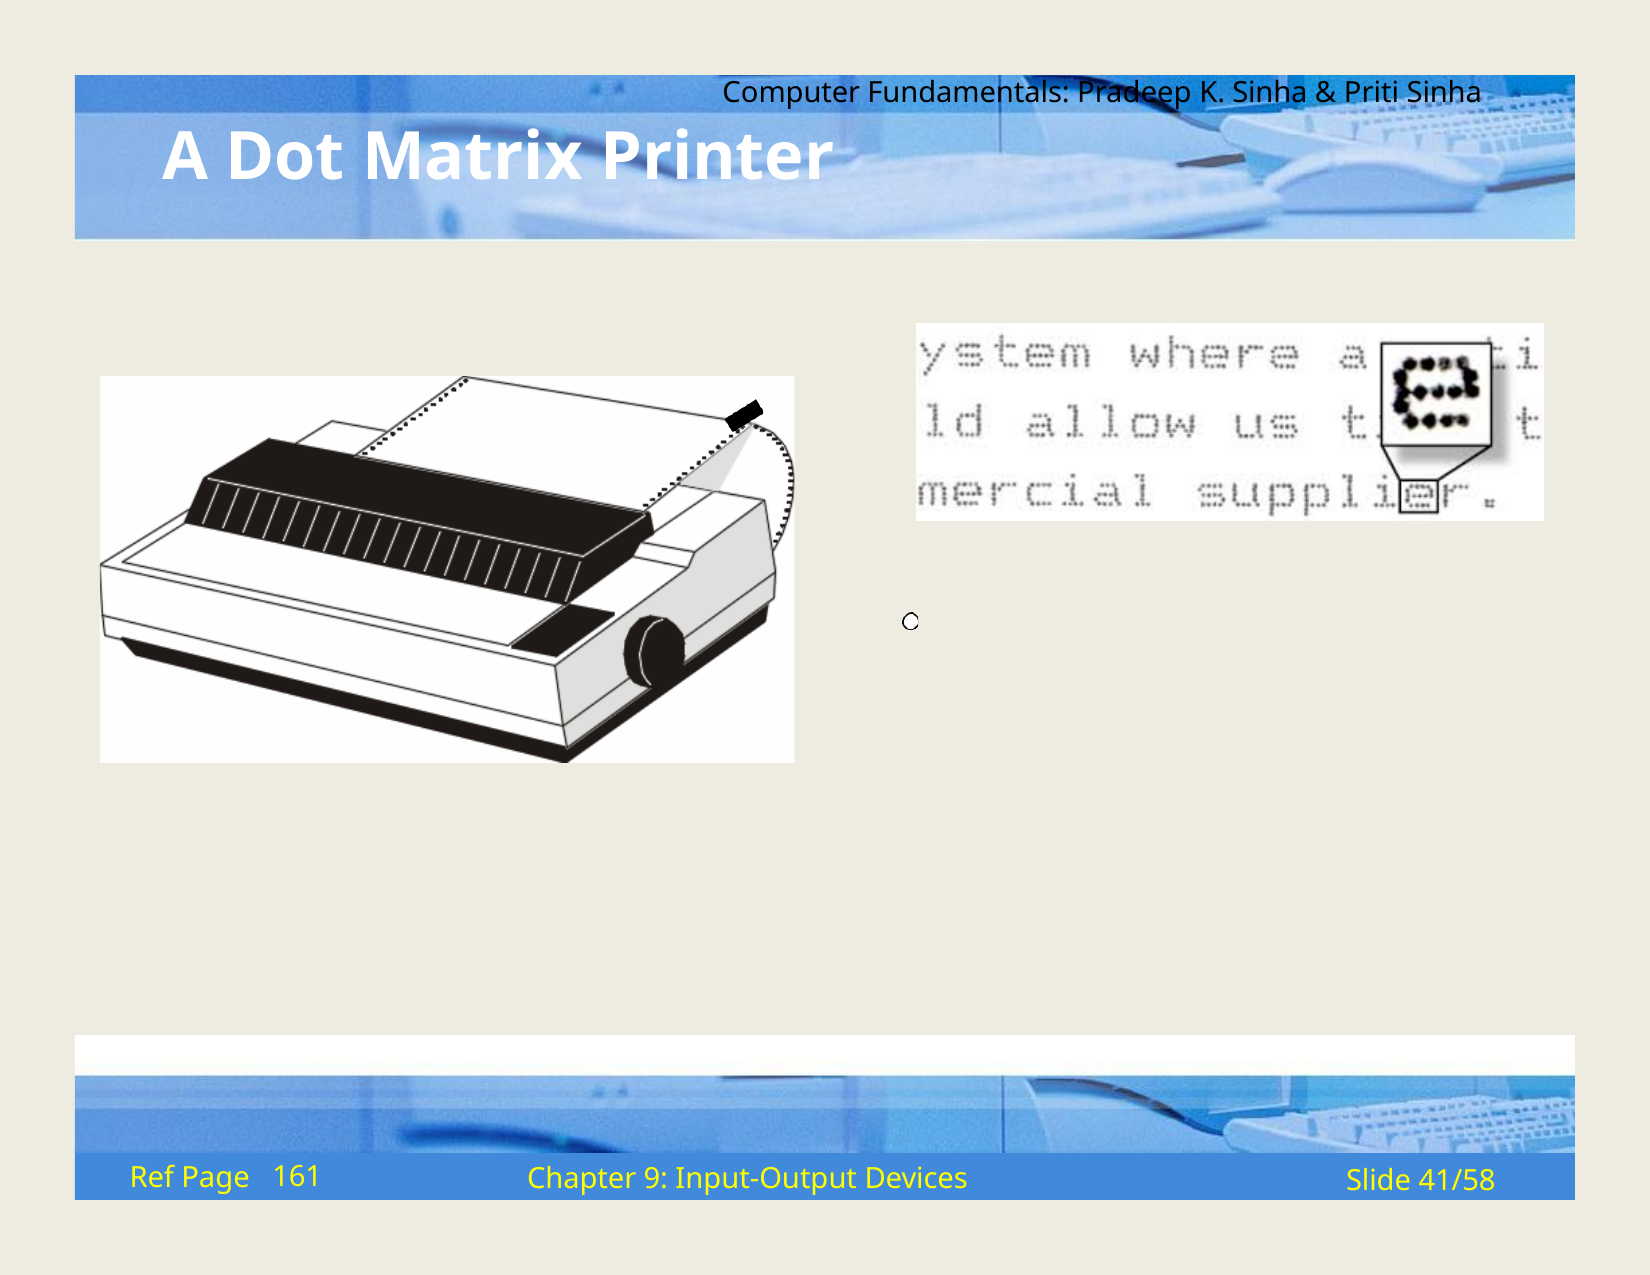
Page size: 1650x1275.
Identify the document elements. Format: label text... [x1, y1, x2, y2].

text_box [74, 1035, 1575, 1153]
text_box [74, 1153, 1575, 1200]
slide_number Slide 41/58 [1343, 1159, 1517, 1275]
text_box [902, 612, 919, 630]
picture [74, 75, 1575, 241]
slide_number Ref Page [127, 1156, 260, 1275]
footer Chapter 9: Input-Output Devices [524, 1157, 1013, 1275]
title A Dot Matrix Printer [160, 111, 916, 327]
text_box Computer Fundamentals: Pradeep K. Sinha & Priti Sinha [720, 71, 1554, 109]
text_box [724, 399, 764, 432]
text_box 161 [270, 1155, 330, 1193]
picture [916, 323, 1544, 522]
text_box [99, 376, 795, 763]
